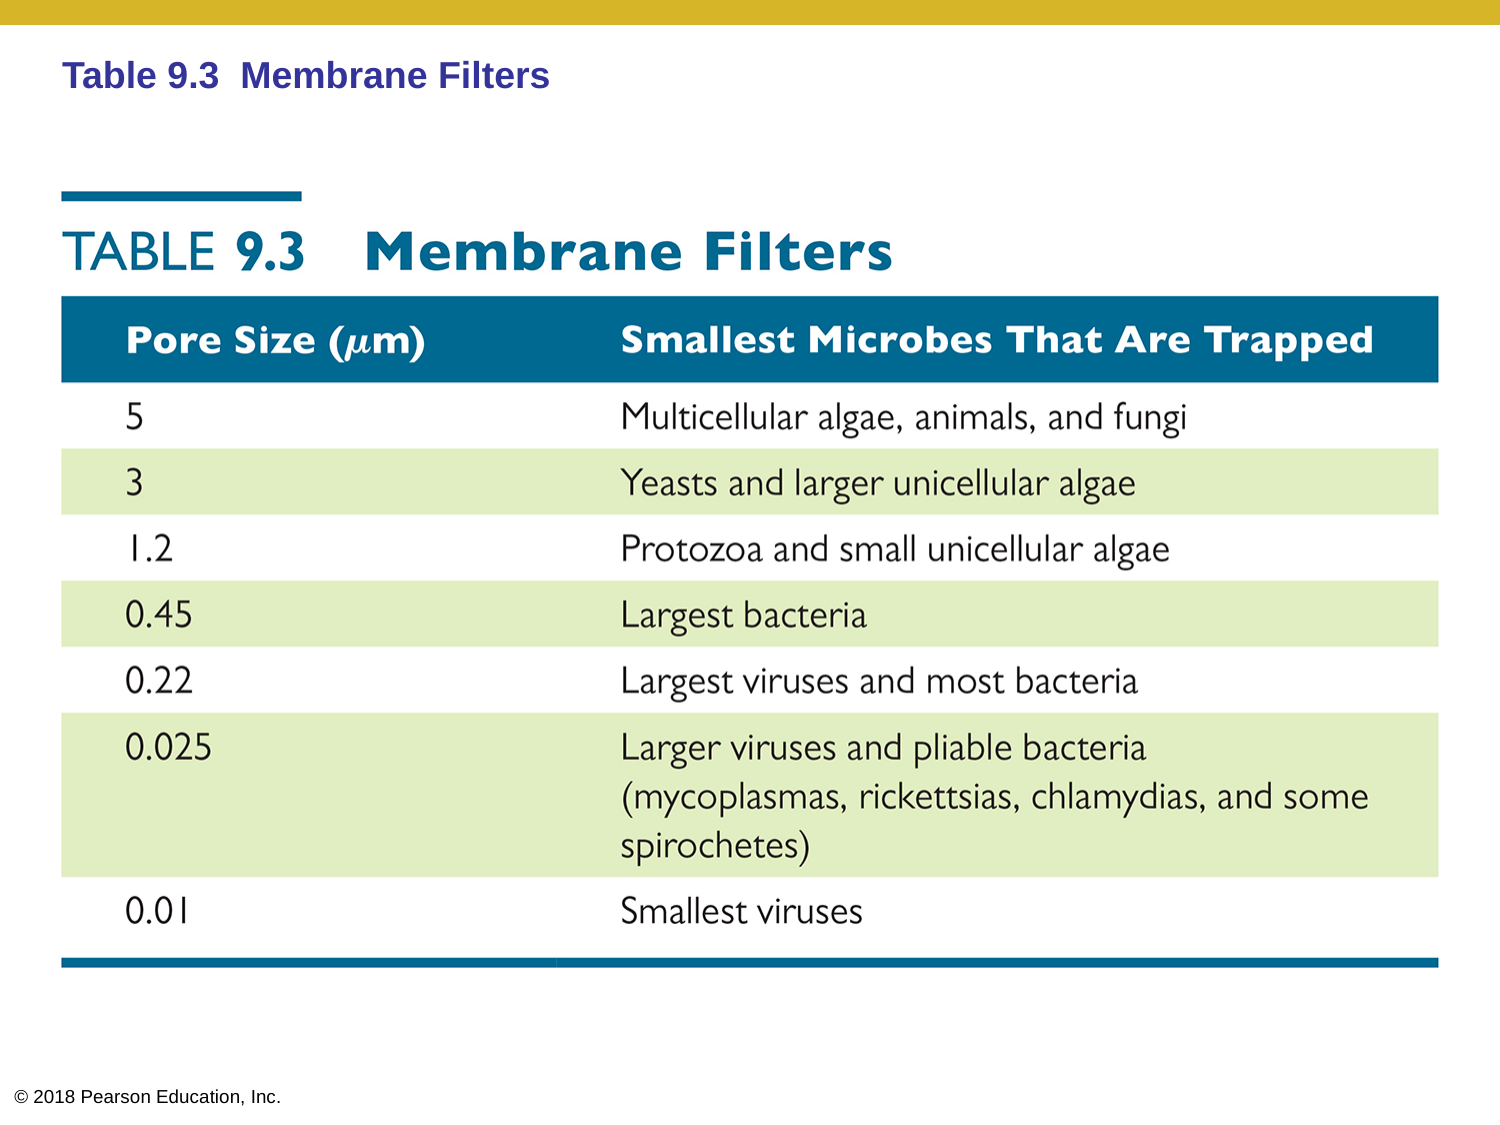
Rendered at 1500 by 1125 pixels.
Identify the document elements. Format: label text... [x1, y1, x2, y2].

title Table 9.3 Membrane Filters [0, 43, 1500, 105]
picture [49, 179, 1451, 976]
